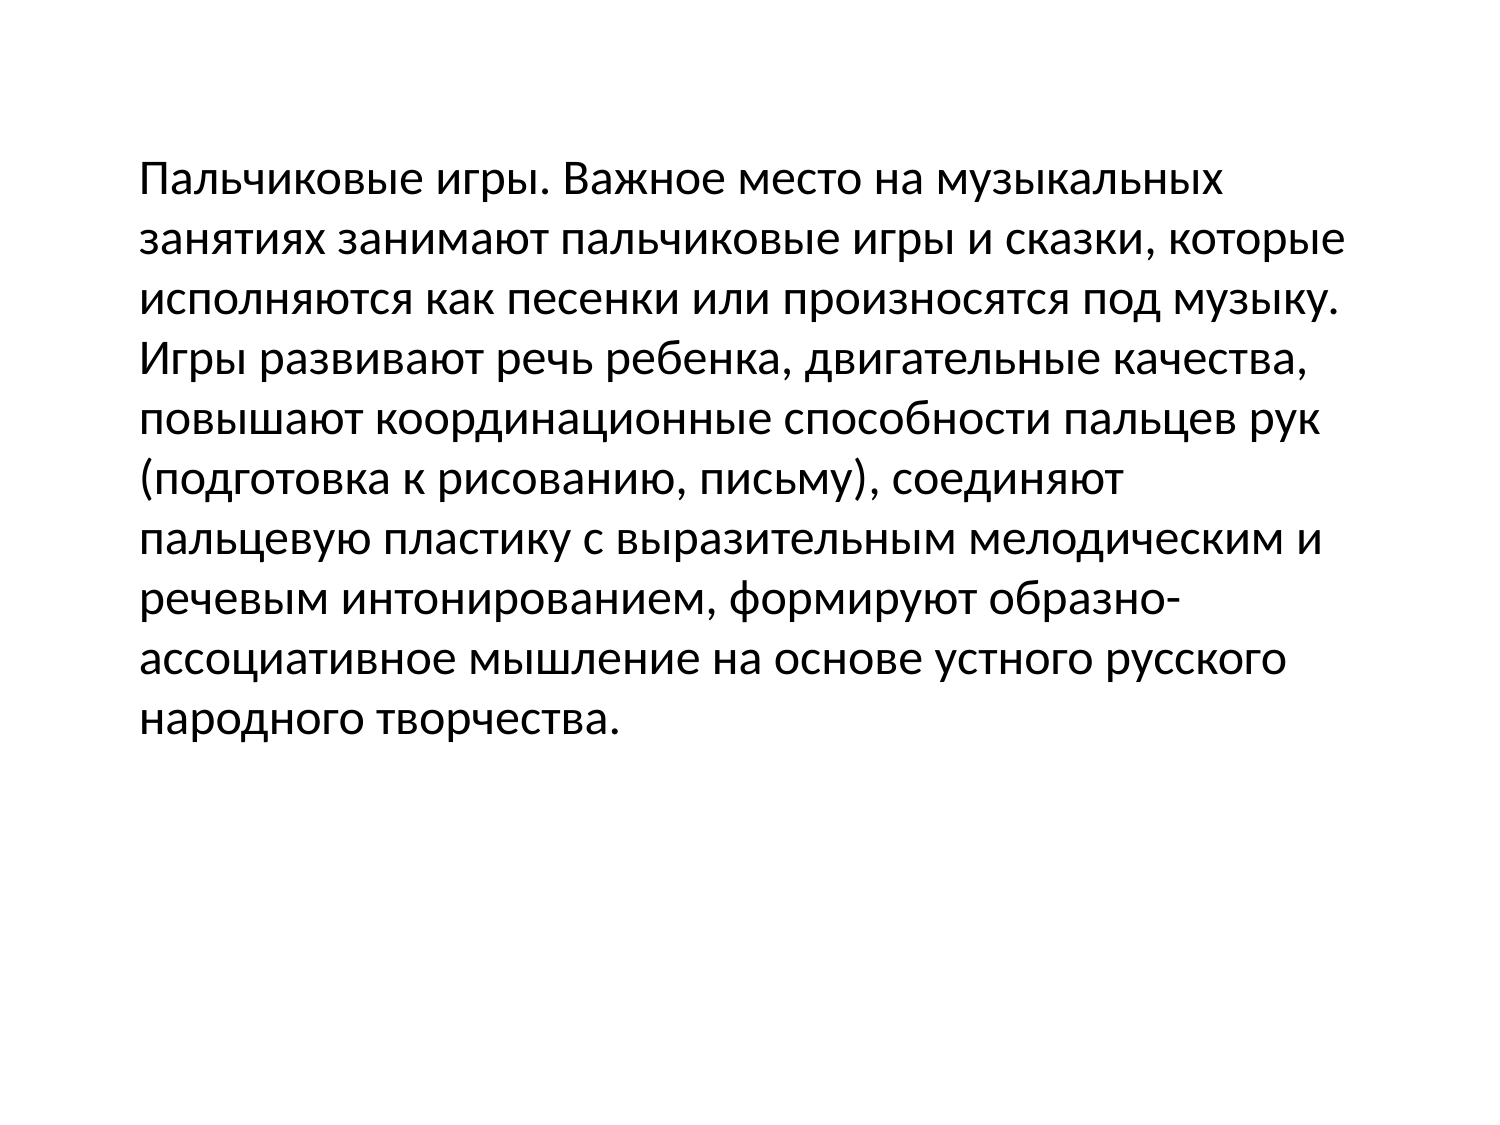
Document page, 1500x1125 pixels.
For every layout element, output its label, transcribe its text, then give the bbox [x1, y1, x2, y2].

text_box Пальчиковые игры. Важное место на музыкальных занятиях занимают пальчиковые игры и сказки, которые исполняются как песенки или произносятся под музыку. Игры развивают речь ребенка, двигательные качества, повышают координационные способности пальцев рук (подготовка к рисованию, письму), соединяют пальцевую пластику с выразительным мелодическим и речевым интонированием, формируют образно-ассоциативное мышление на основе устного русского народного творчества. [123, 137, 1365, 752]
